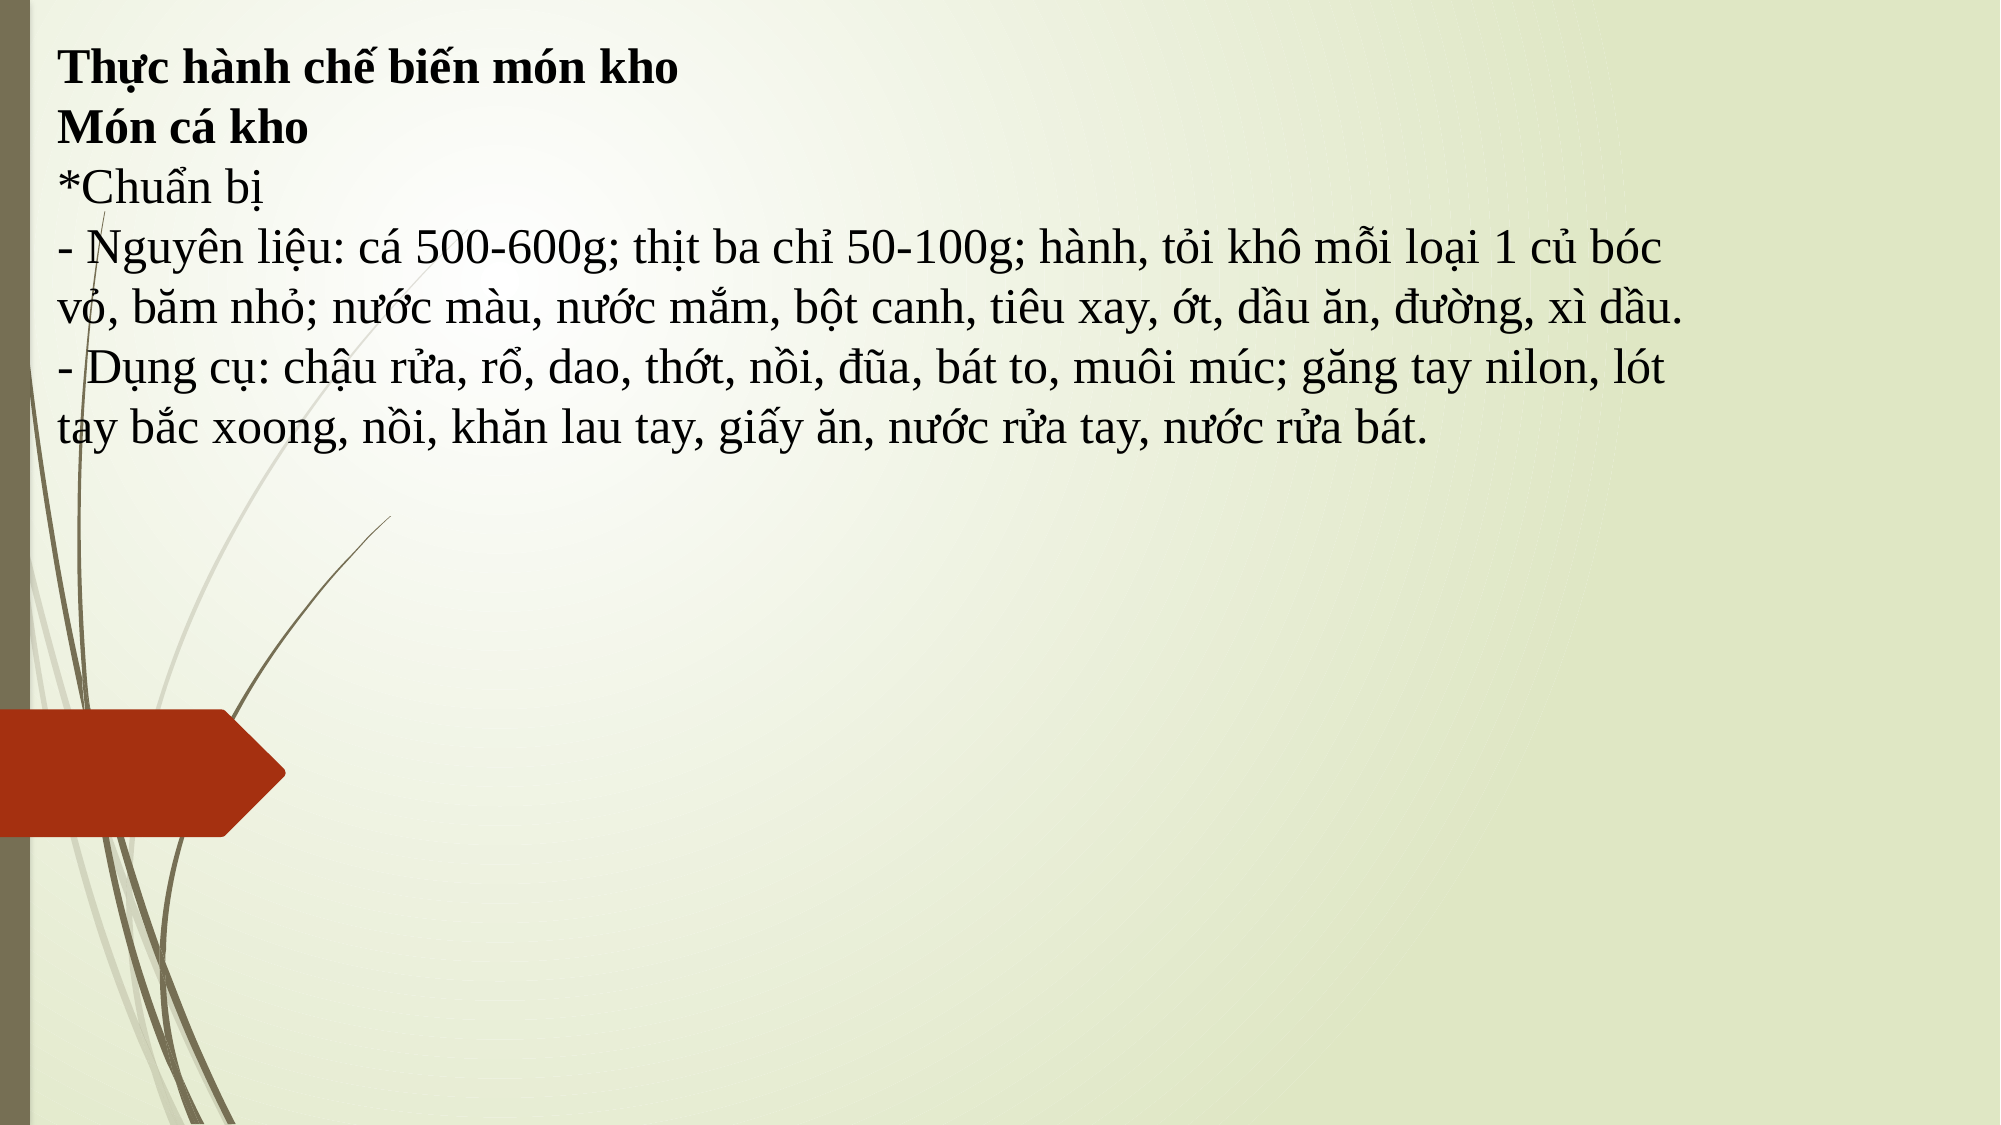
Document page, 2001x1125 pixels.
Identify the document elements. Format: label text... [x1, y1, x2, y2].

text_box Thực hành chế biến món kho Món cá kho *Chuẩn bị - Nguyên liệu: cá 500-600g; thịt ba chỉ 50-100g; hành, tỏi khô mỗi loại 1 củ bóc vỏ, băm nhỏ; nước màu, nước mắm, bột canh, tiêu xay, ớt, dầu ăn, đường, xì dầu. - Dụng cụ: chậu rửa, rổ, dao, thớt, nồi, đũa, bát to, muôi múc; găng tay nilon, lót tay bắc xoong, nồi, khăn lau tay, giấy ăn, nước rửa tay, nước rửa bát. [42, 25, 1748, 461]
